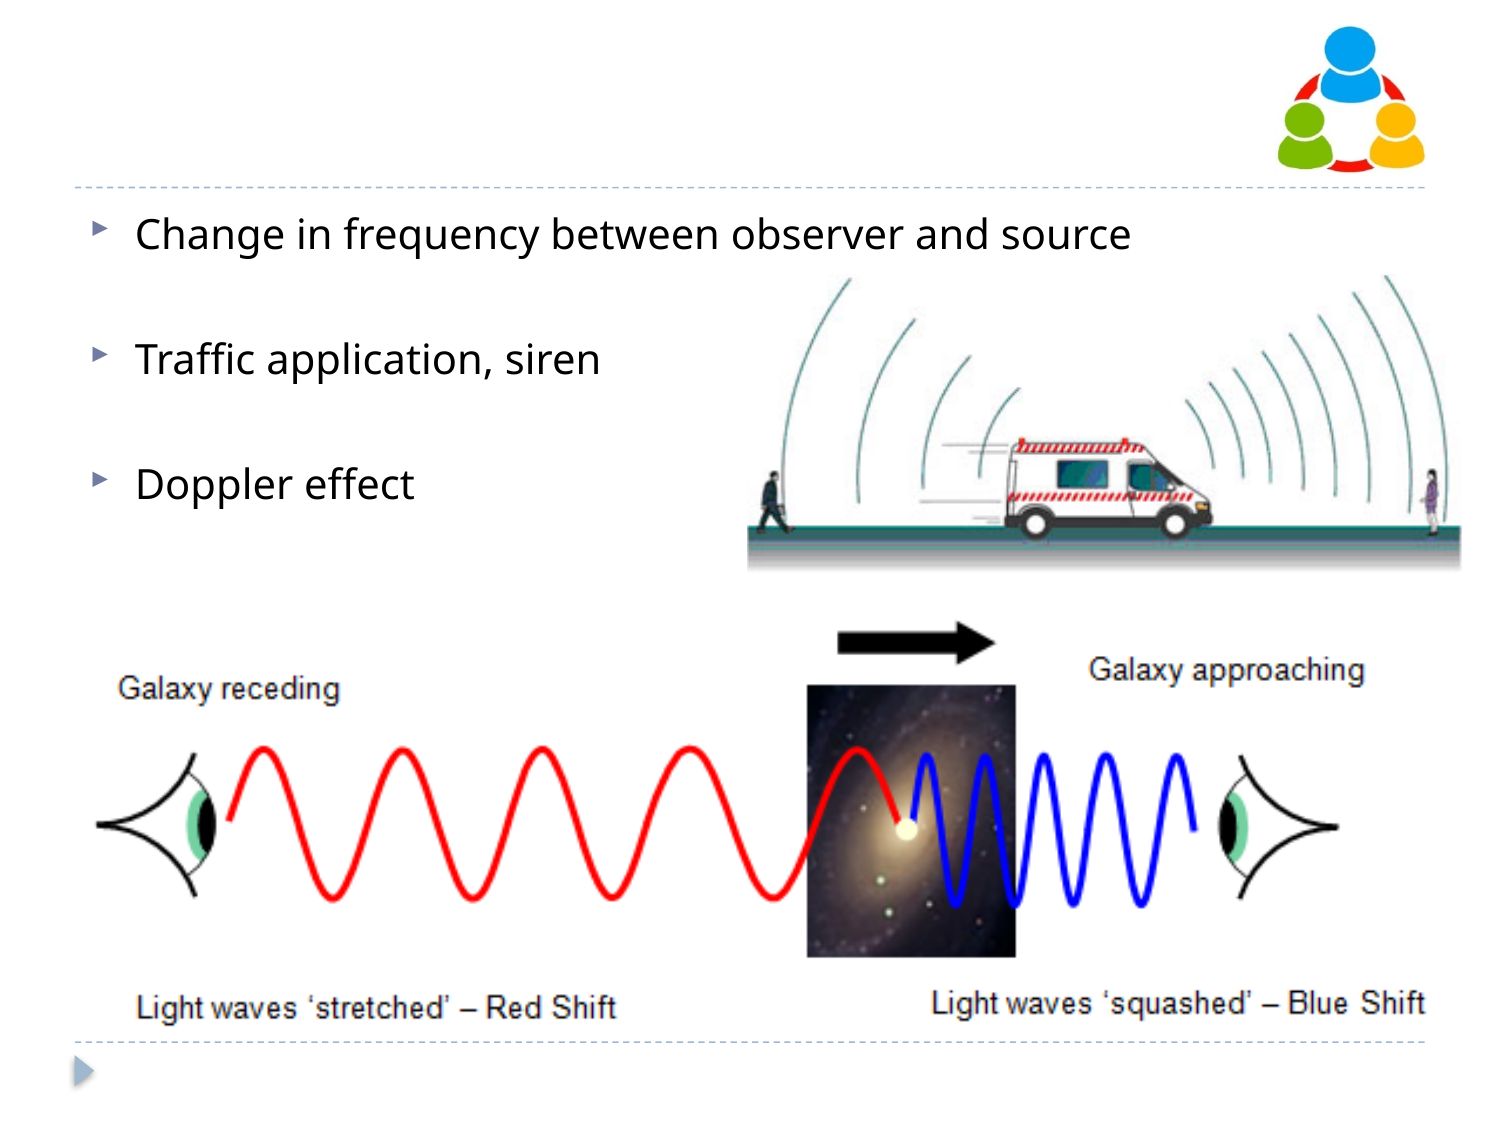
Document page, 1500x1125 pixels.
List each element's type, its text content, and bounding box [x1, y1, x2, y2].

list Change in frequency between observer and source Traffic application, siren Doppler effect [75, 200, 1438, 601]
picture [747, 274, 1464, 576]
picture [62, 601, 1455, 1038]
picture [1274, 24, 1427, 176]
